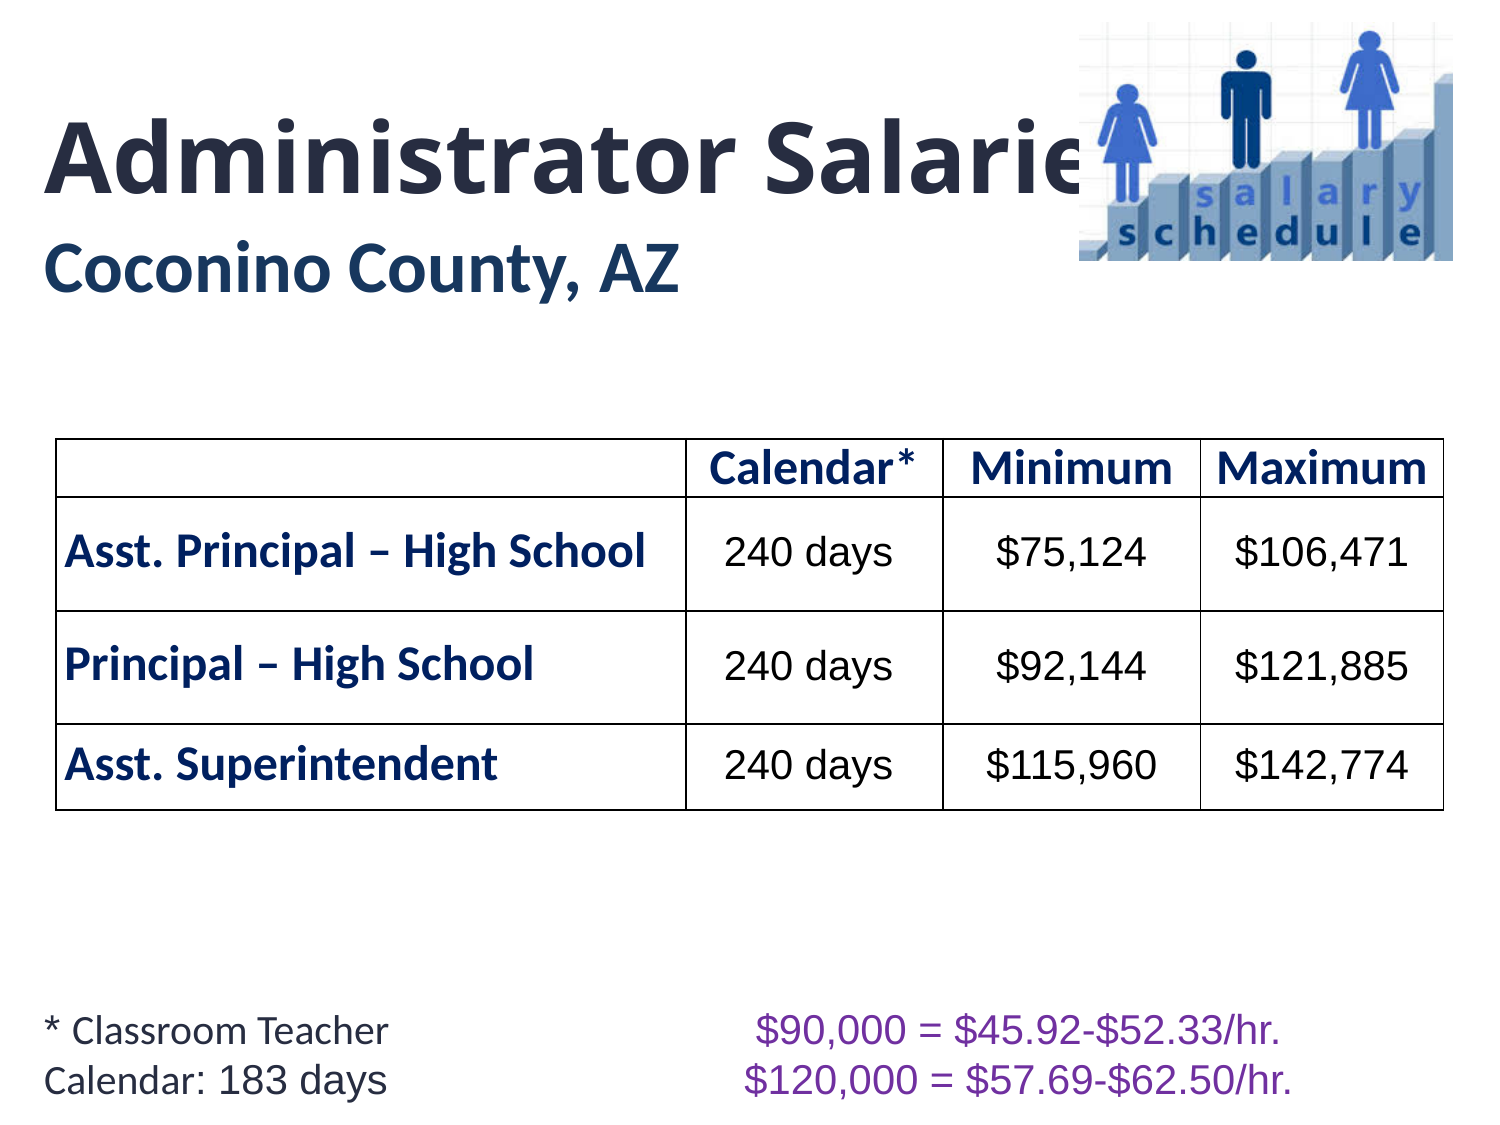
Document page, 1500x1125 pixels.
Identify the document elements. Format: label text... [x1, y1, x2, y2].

table_cell $92,144 [944, 612, 1200, 723]
table_cell $121,885 [1201, 612, 1443, 723]
table_header [57, 440, 685, 496]
text_box * Classroom Teacher Calendar: 183 days [29, 995, 510, 1111]
table_cell 240 days [687, 612, 942, 723]
table_header Calendar* [687, 440, 942, 496]
table_cell Asst. Principal – High School [57, 498, 685, 610]
table_cell 240 days [687, 498, 942, 610]
table_header Minimum [944, 440, 1200, 496]
table_cell $115,960 [944, 725, 1200, 809]
table_cell $75,124 [944, 498, 1200, 610]
table_cell 240 days [687, 725, 942, 809]
table_header Maximum [1201, 440, 1443, 496]
text_box $90,000 = $45.92-$52.33/hr. $120,000 = $57.69-$62.50/hr. [641, 995, 1397, 1111]
picture [1079, 22, 1454, 261]
table_cell $142,774 [1201, 725, 1443, 809]
table_cell Asst. Superintendent [57, 725, 685, 809]
title Administrator Salaries Coconino County, AZ [29, 53, 1169, 339]
table_cell Principal – High School [57, 612, 685, 723]
table_cell $106,471 [1201, 498, 1443, 610]
